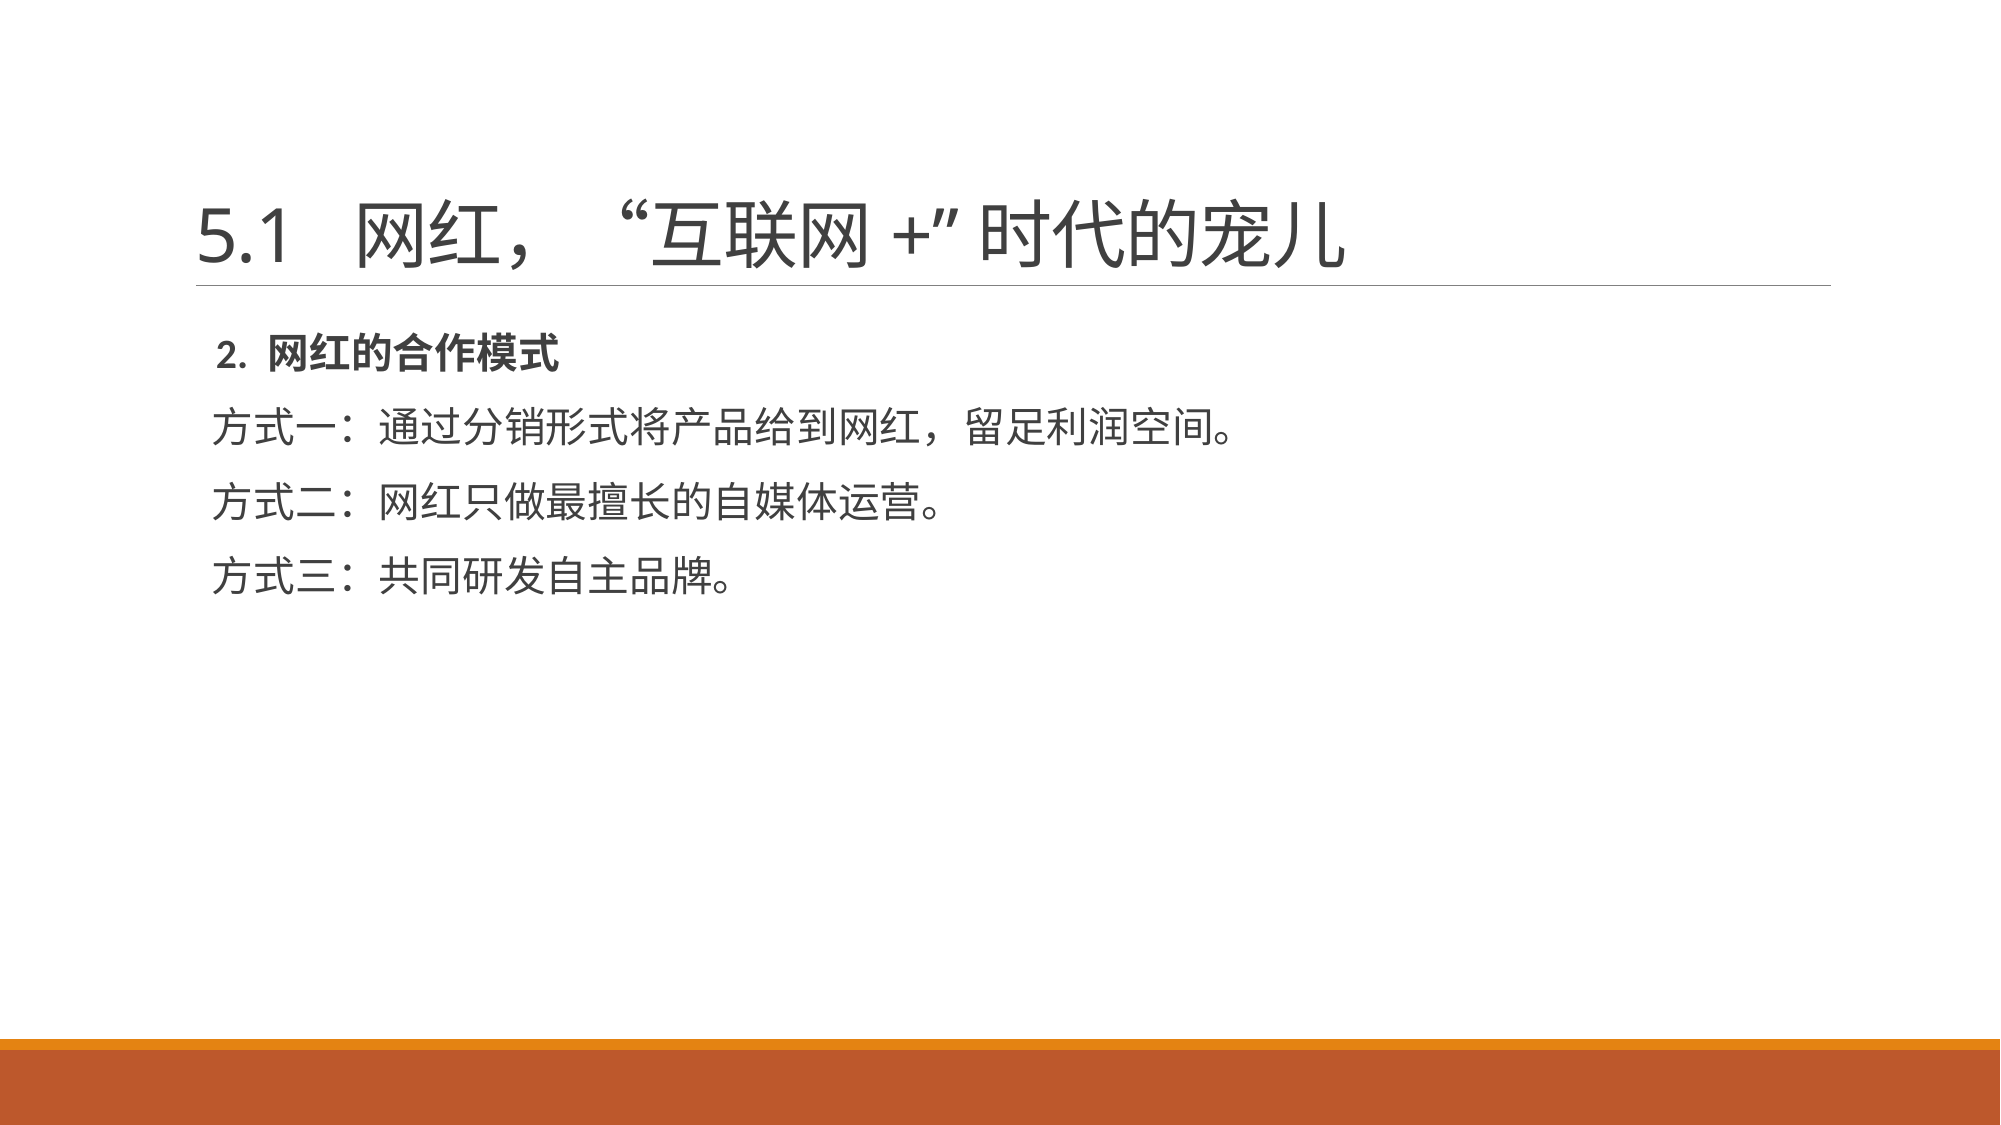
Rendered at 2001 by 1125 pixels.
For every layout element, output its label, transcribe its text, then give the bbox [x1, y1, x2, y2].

title 5.1 网红，“互联网+”时代的宠儿 [180, 47, 1830, 285]
list 2. 网红的合作模式 方式一：通过分销形式将产品给到网红，留足利润空间。 方式二：网红只做最擅长的自媒体运营。 方式三：共同研发自主品牌。 [196, 325, 1830, 1010]
